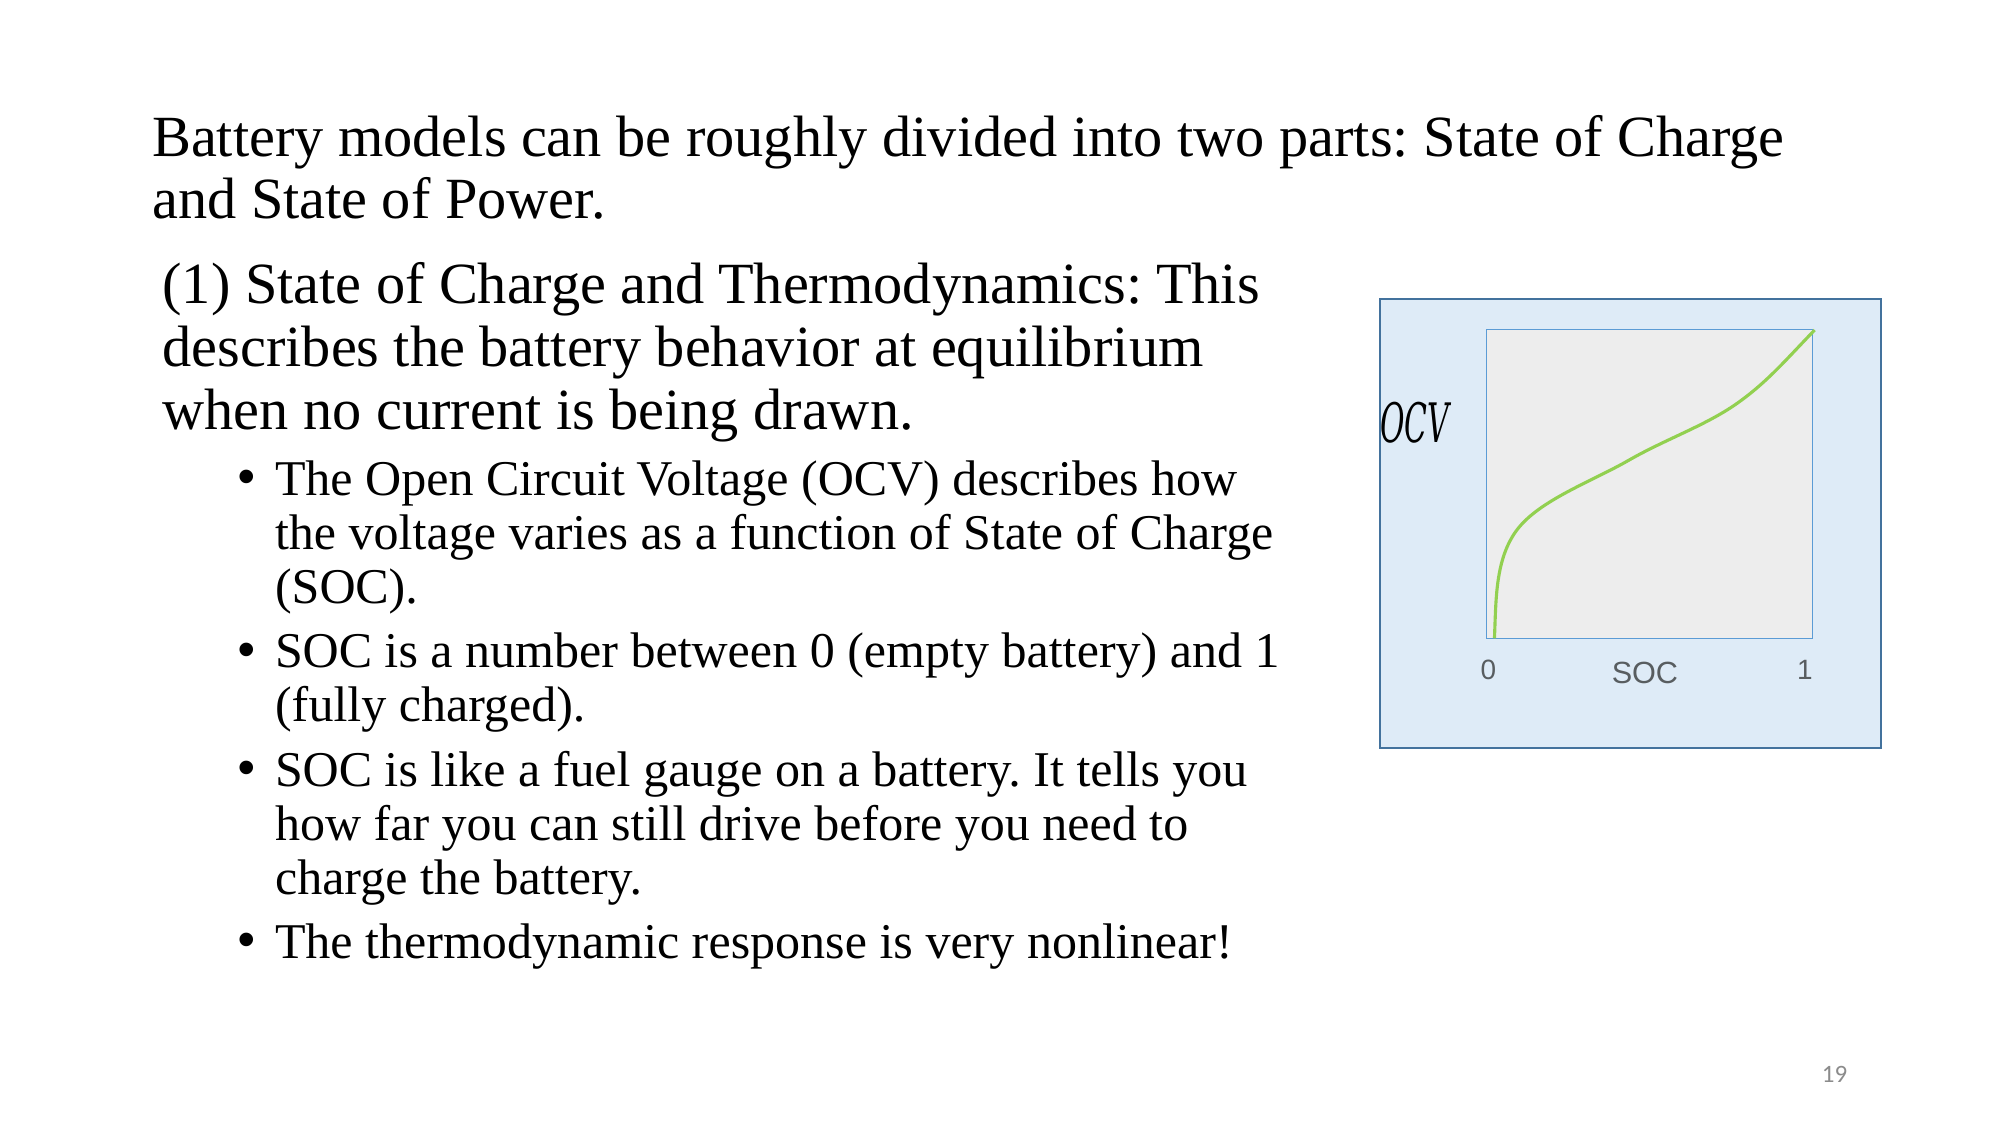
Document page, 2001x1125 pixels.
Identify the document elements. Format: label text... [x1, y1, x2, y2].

list (1) State of Charge and Thermodynamics: This describes the battery behavior at equilibrium when no current is being drawn. The Open Circuit Voltage (OCV) describes how the voltage varies as a function of State of Charge (SOC). SOC is a number between 0 (empty battery) and 1 (fully charged). SOC is like a fuel gauge on a battery. It tells you how far you can still drive before you need to charge the battery. The thermodynamic response is very nonlinear! [147, 245, 1319, 1063]
title Battery models can be roughly divided into two parts: State of Charge and State of Power. [137, 59, 1863, 278]
slide_number 19 [1412, 1042, 1863, 1103]
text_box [1380, 299, 1881, 748]
